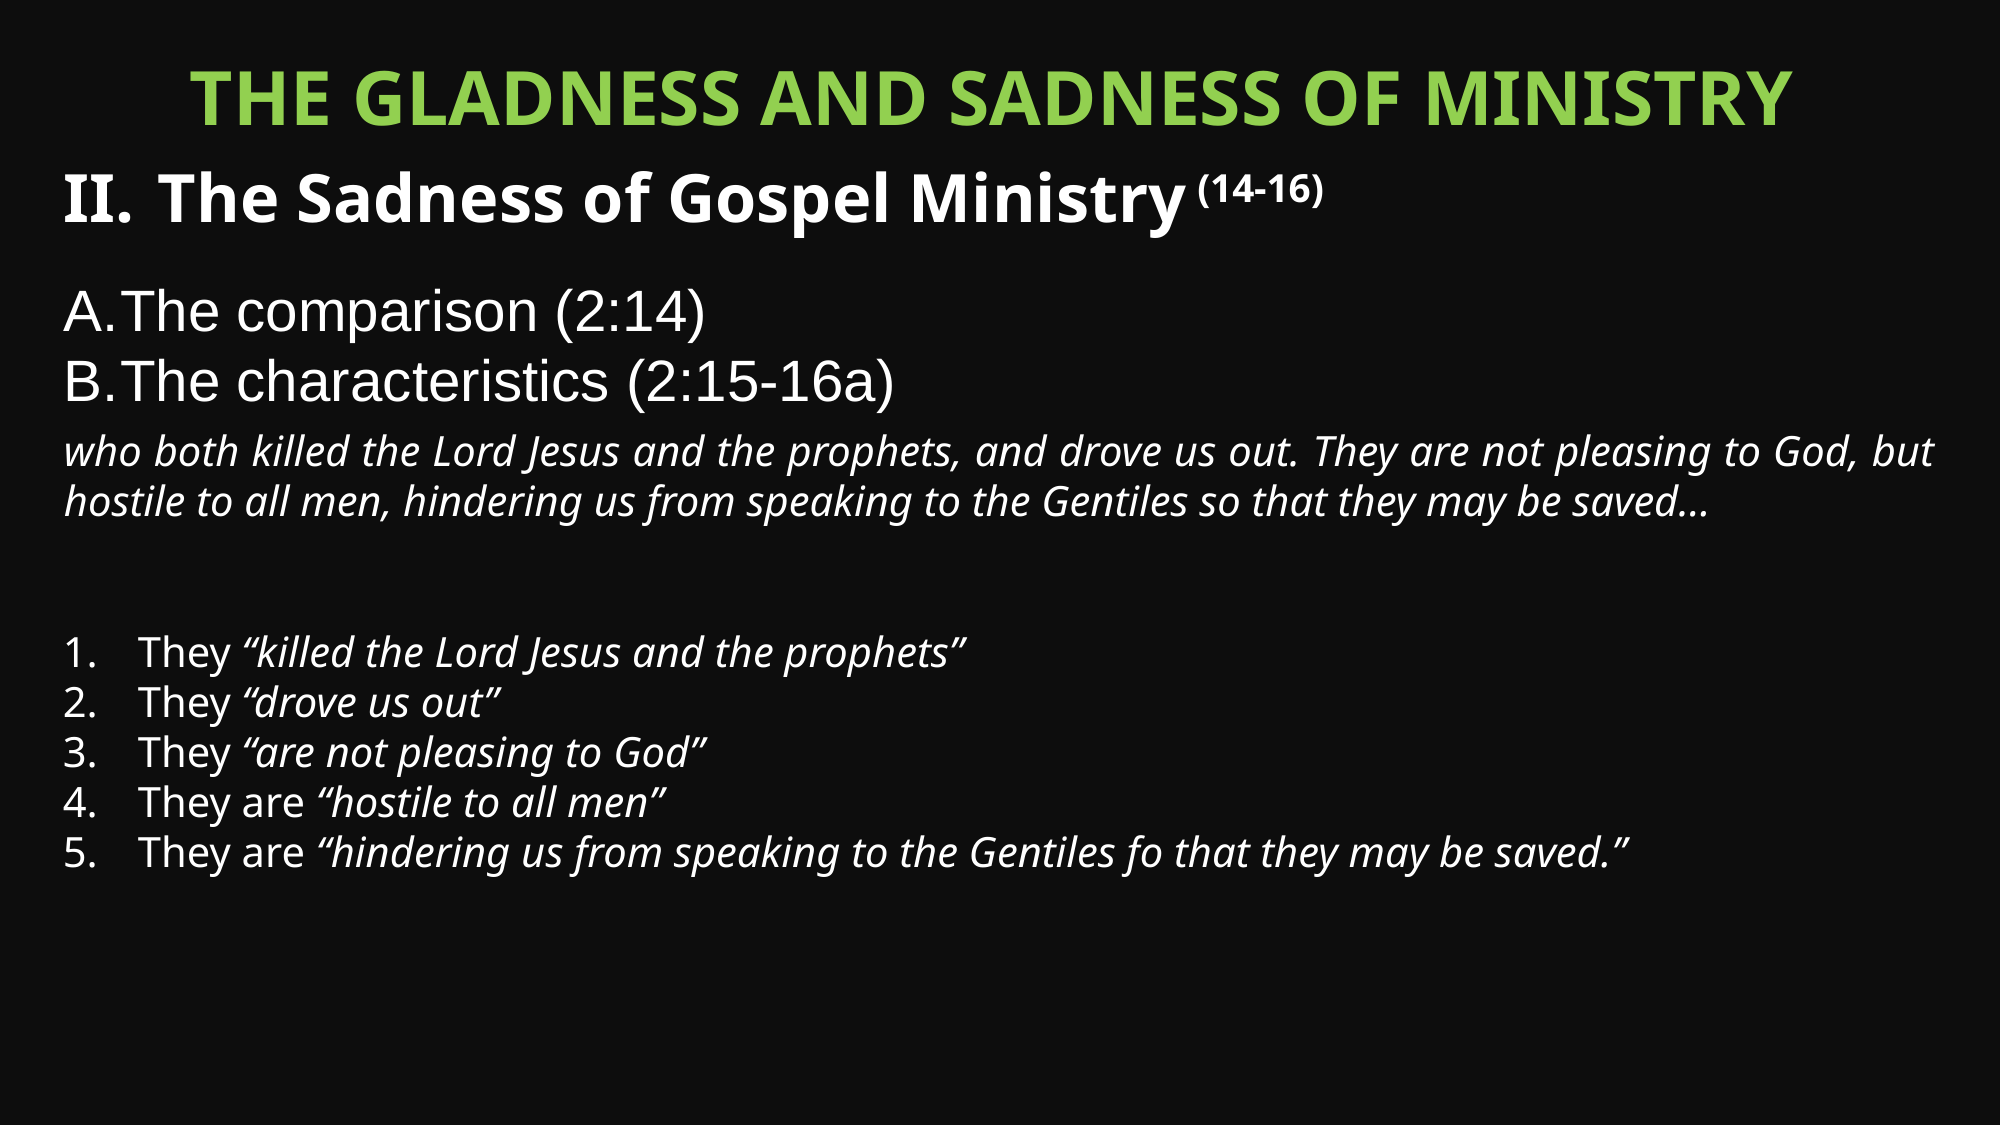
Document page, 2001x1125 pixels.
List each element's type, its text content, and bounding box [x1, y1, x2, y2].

text_box The Sadness of Gospel Ministry (14-16) [49, 148, 1951, 244]
subtitle The gladness and sadness of ministry [34, 42, 1951, 184]
text_box who both killed the Lord Jesus and the prophets, and drove us out. They are not pleasing to God, but hostile to all men, hindering us from speaking to the Gentiles so that they may be saved… [49, 421, 1951, 532]
text_box The comparison (2:14) The characteristics (2:15-16a) [49, 265, 1951, 421]
text_box They “killed the Lord Jesus and the prophets” They “drove us out” They “are not pleasing to God” They are “hostile to all men” They are “hindering us from speaking to the Gentiles fo that they may be saved.” [48, 618, 1950, 884]
